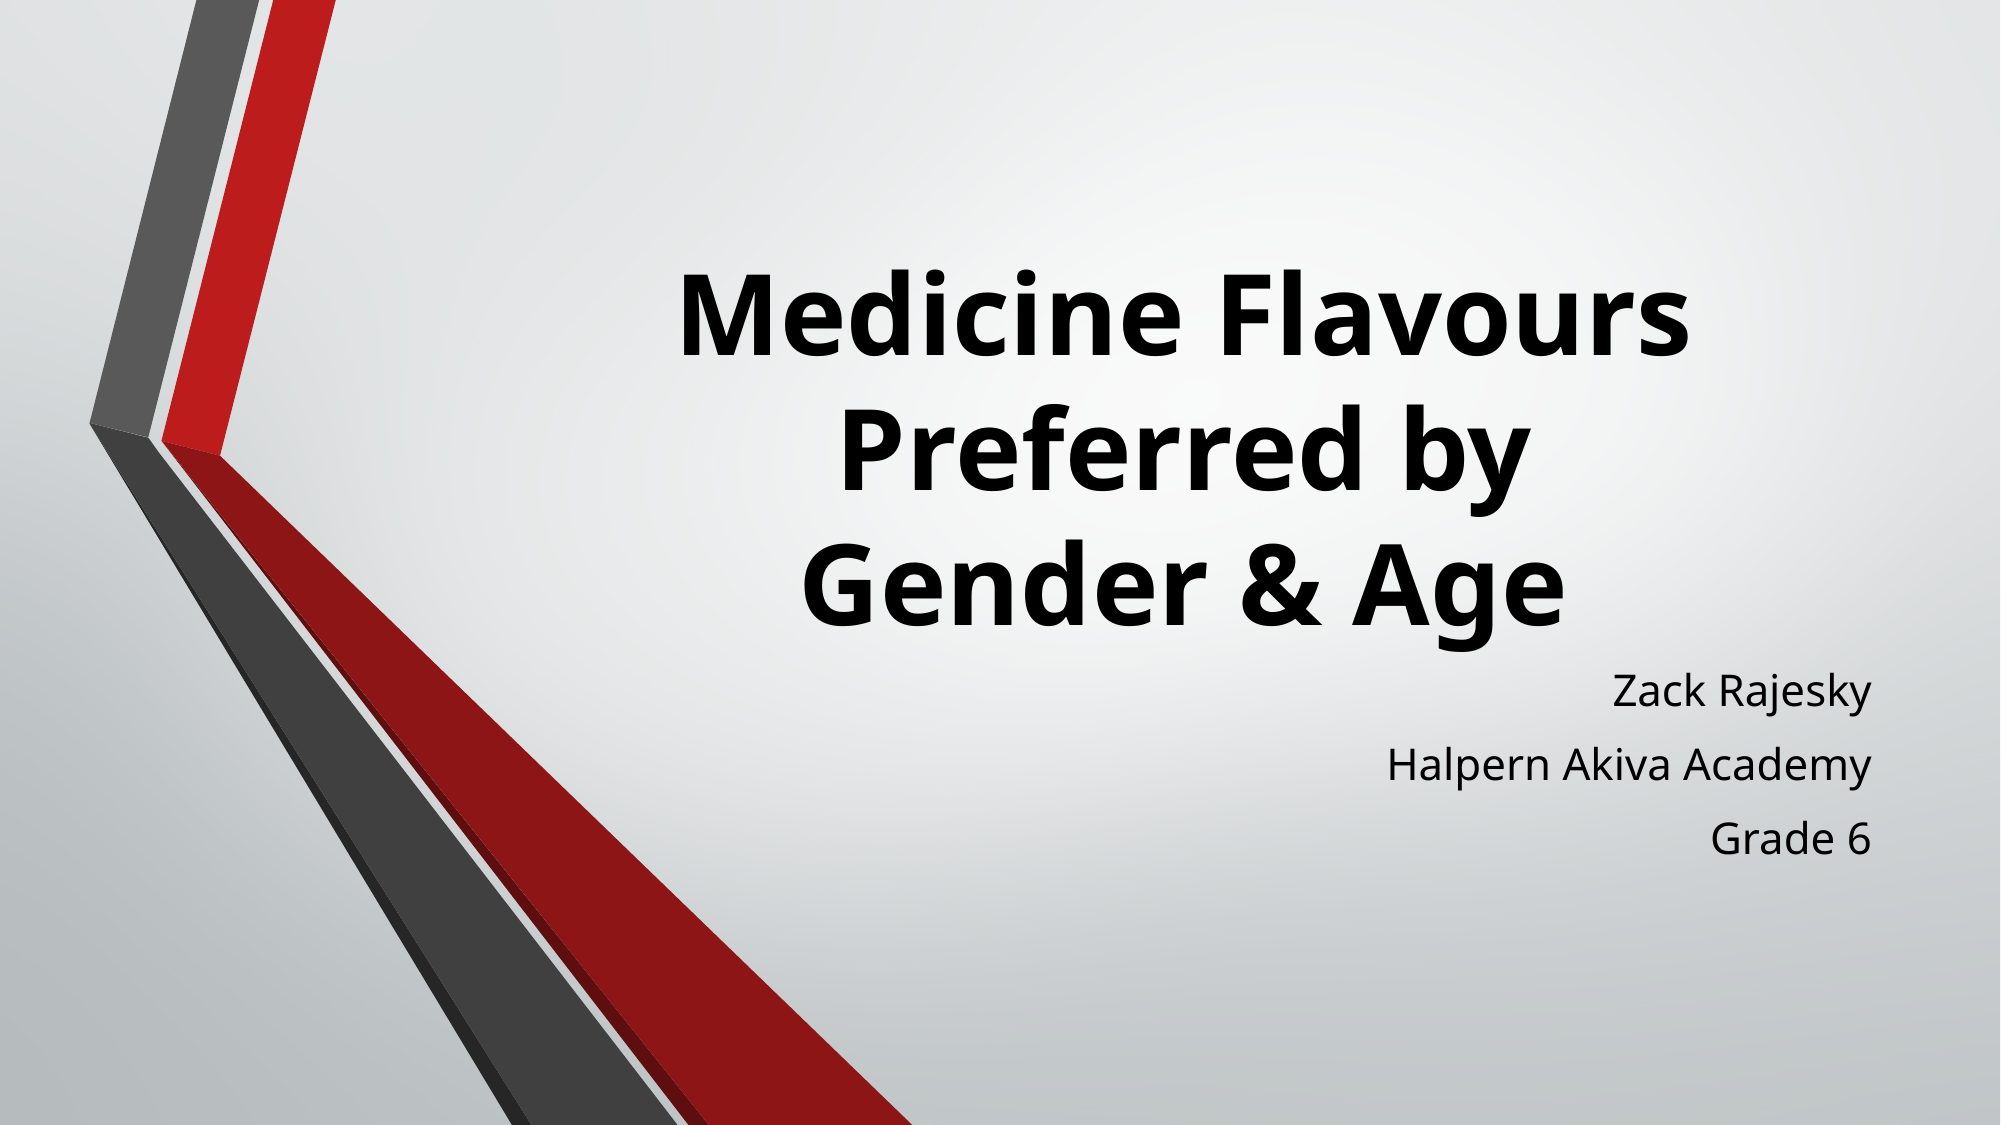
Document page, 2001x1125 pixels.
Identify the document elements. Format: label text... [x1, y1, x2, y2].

title Medicine Flavours Preferred by Gender & Age [480, 226, 1887, 656]
subtitle Zack Rajesky Halpern Akiva Academy Grade 6 [740, 655, 1887, 884]
